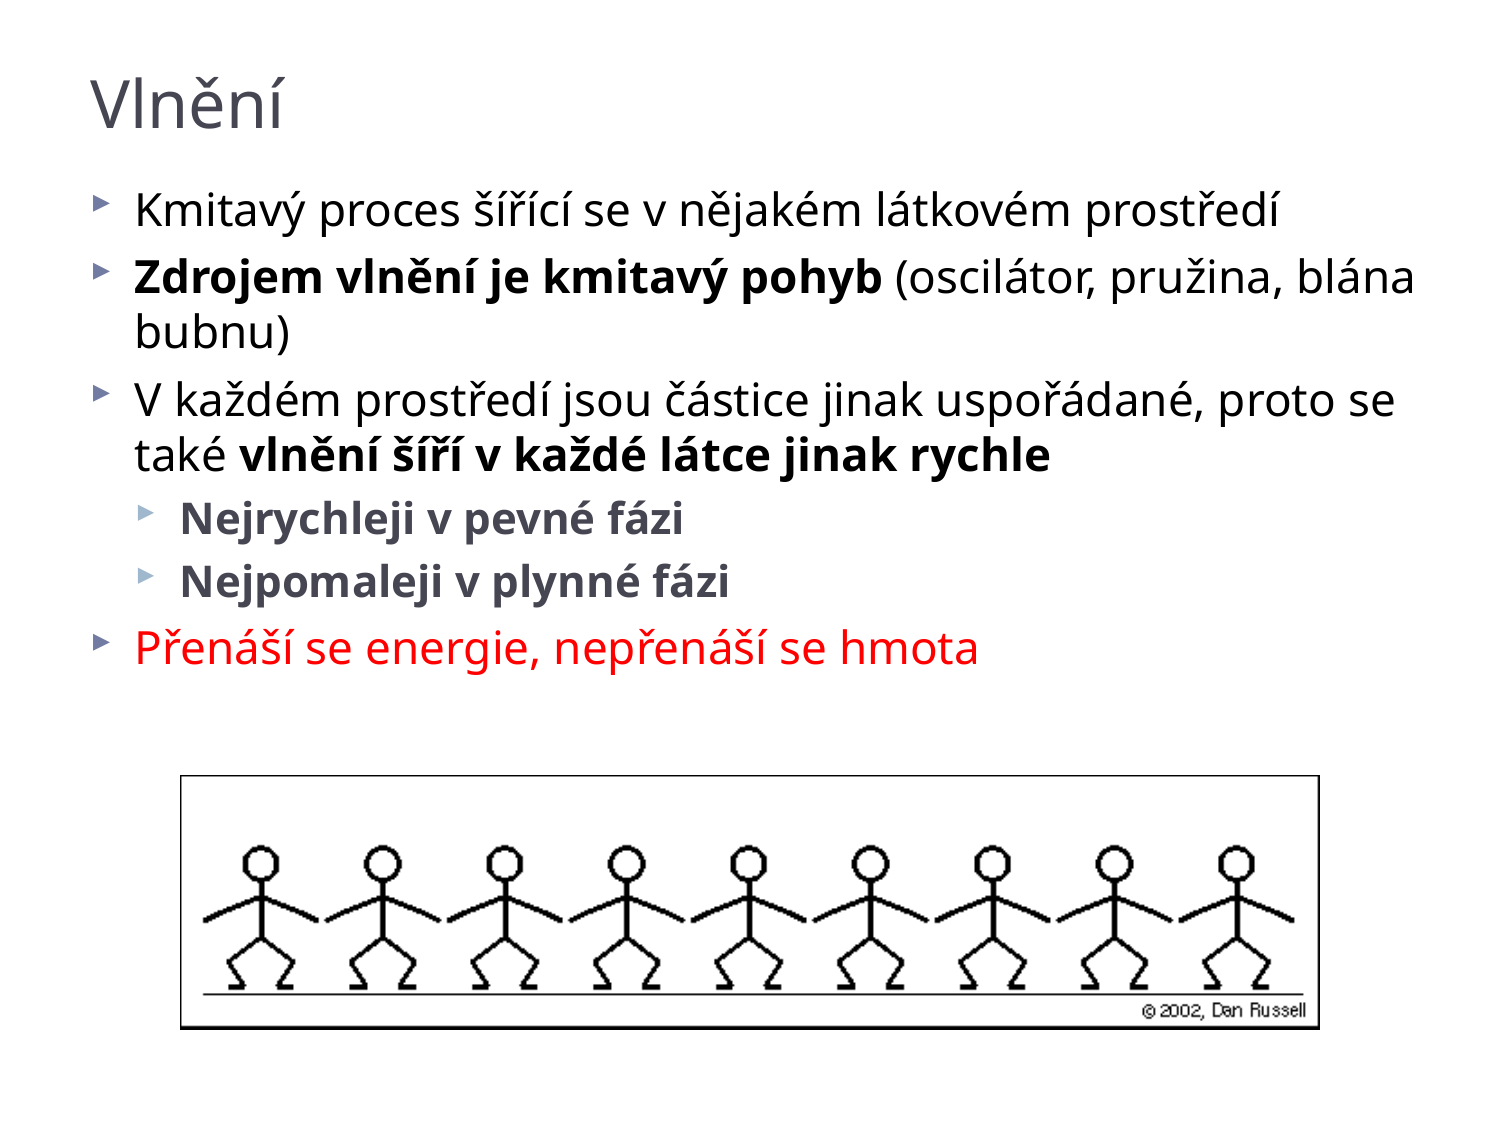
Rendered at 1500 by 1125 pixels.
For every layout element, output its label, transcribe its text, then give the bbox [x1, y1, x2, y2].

text_box Přenáší se energie, nepřenáší se hmota [74, 538, 1425, 807]
title Vlnění [75, 2, 1425, 149]
list Kmitavý proces šířící se v nějakém látkovém prostředí Zdrojem vlnění je kmitavý pohyb (oscilátor, pružina, blána bubnu) V každém prostředí jsou částice jinak uspořádané, proto se také vlnění šíří v každé látce jinak rychle Nejrychleji v pevné fázi Nejpomaleji v plynné fázi [75, 172, 1459, 987]
picture [180, 774, 1320, 1030]
